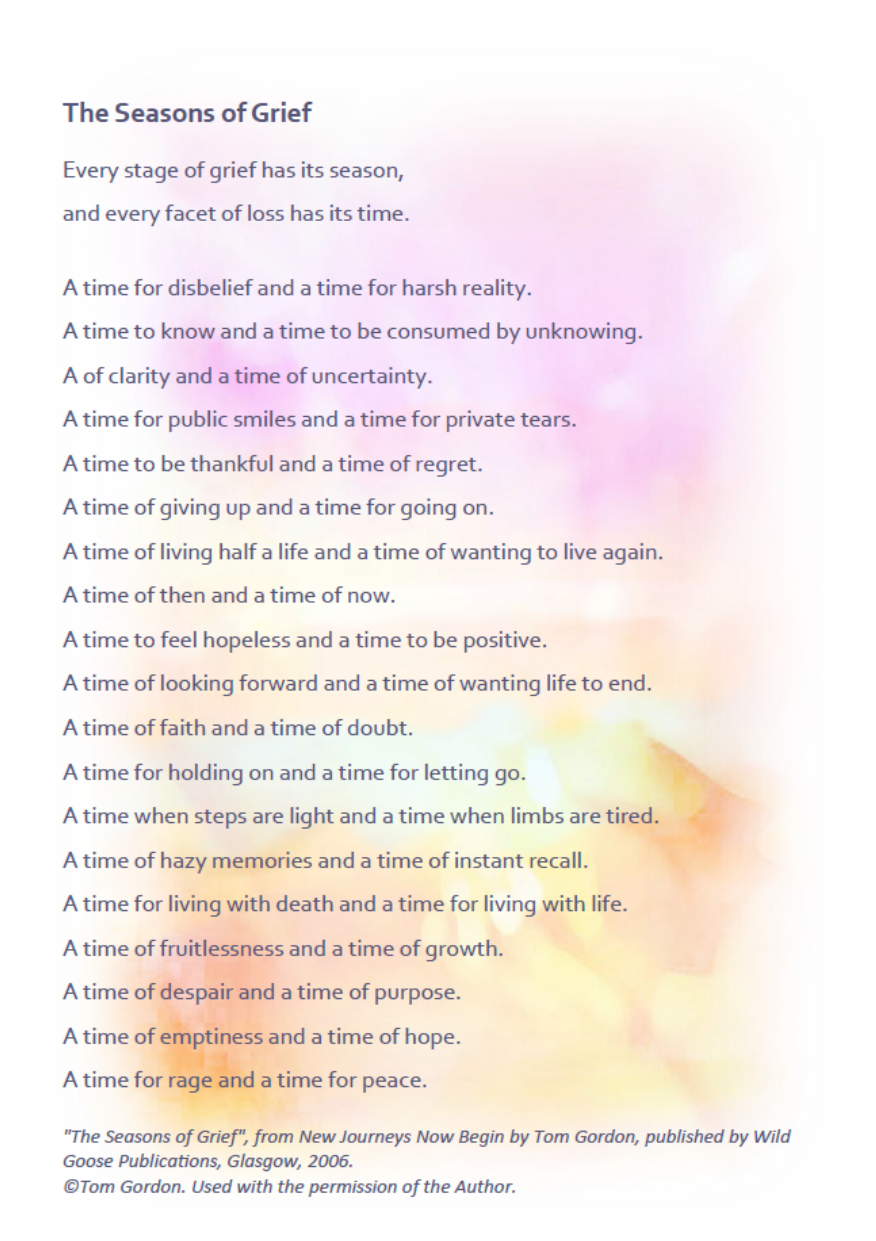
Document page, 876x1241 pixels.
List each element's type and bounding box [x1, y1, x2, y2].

picture [37, 45, 826, 1212]
